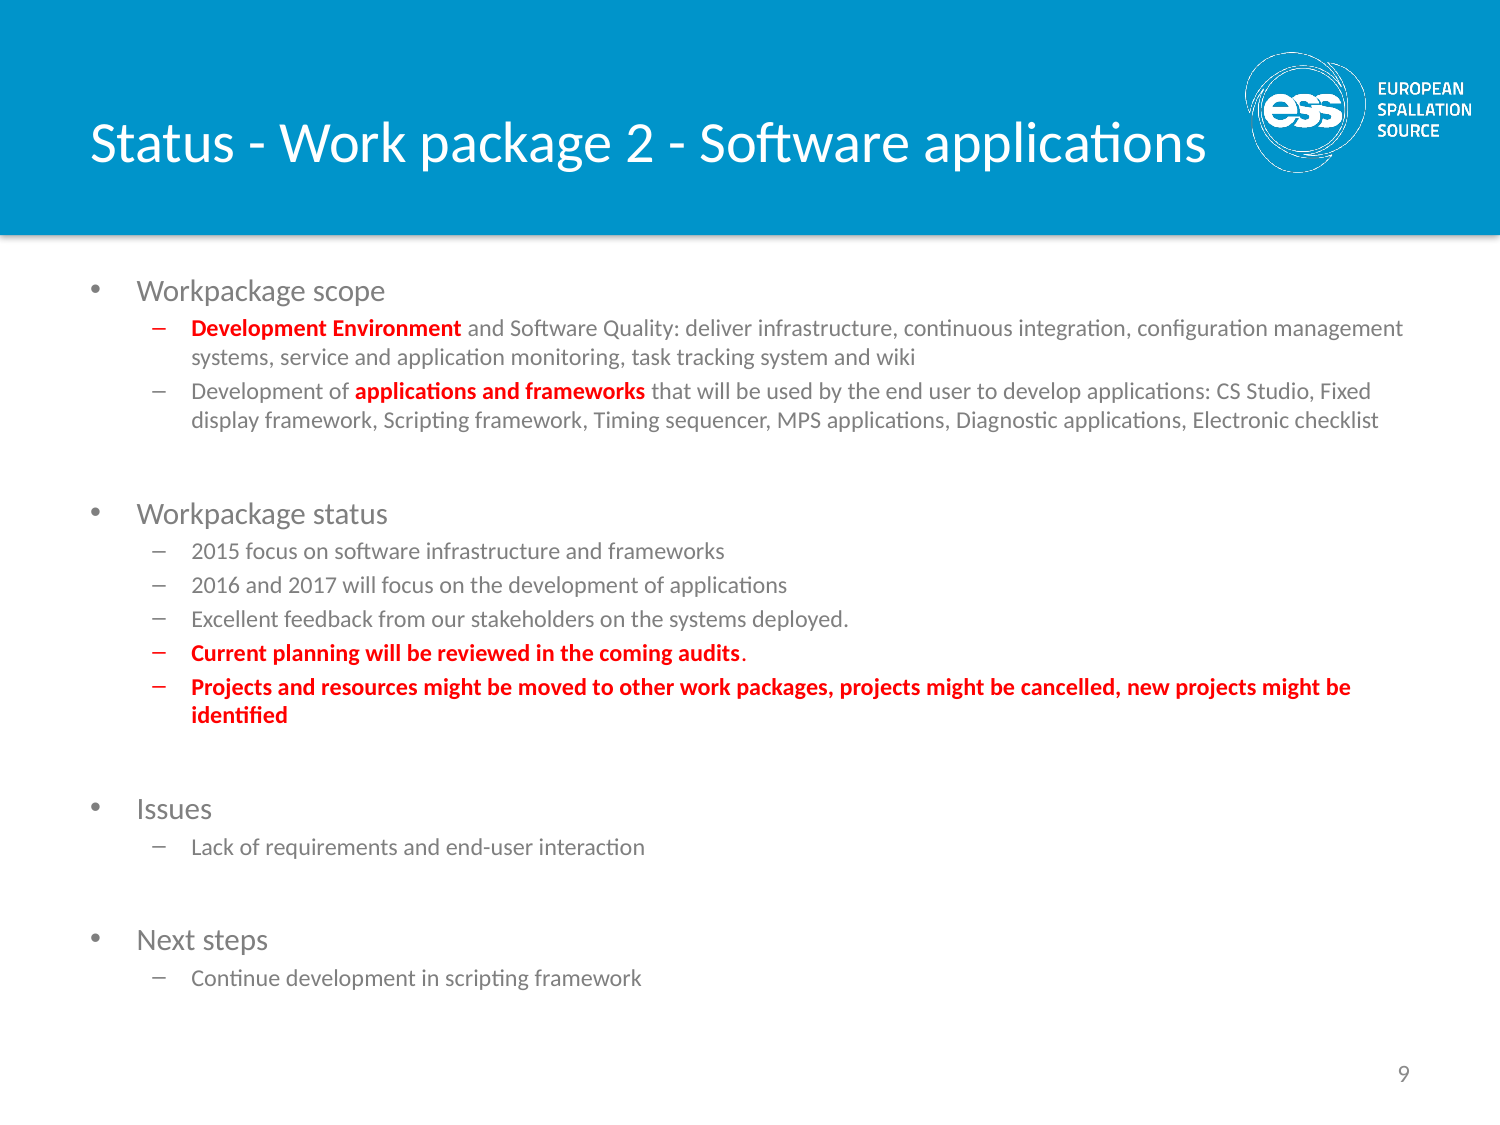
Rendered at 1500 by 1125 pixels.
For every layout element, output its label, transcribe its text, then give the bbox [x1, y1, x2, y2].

picture [1443, 86, 1450, 93]
picture [1436, 104, 1444, 115]
picture [1422, 125, 1428, 134]
picture [1409, 104, 1415, 115]
picture [1379, 83, 1385, 94]
picture [1264, 94, 1342, 127]
slide_number 9 [1074, 1042, 1425, 1103]
picture [1418, 104, 1423, 115]
picture [1454, 83, 1458, 94]
picture [1398, 109, 1406, 115]
picture [1400, 83, 1407, 94]
picture [1432, 125, 1438, 136]
list Workpackage scope Development Environment and Software Quality: deliver infrastructure, continuous integration, configuration management systems, service and application monitoring, task tracking system and wiki Development of applications and frameworks that will be used by the end user to develop applications: CS Studio, Fixed display framework, Scripting framework, Timing sequencer, MPS applications, Diagnostic applications, Electronic checklist Workpackage status 2015 focus on software infrastructure and frameworks 2016 and 2017 will focus on the development of applications Excellent feedback from our stakeholders on the systems deployed. Current planning will be reviewed in the coming audits. Projects and resources might be moved to other work packages, projects might be cancelled, new projects might be identified Issues Lack of requirements and end-user interaction Next steps Continue development in scripting framework [75, 262, 1459, 1005]
title Status - Work package 2 - Software applications [75, 45, 1247, 233]
picture [1423, 83, 1430, 94]
picture [1389, 104, 1393, 115]
